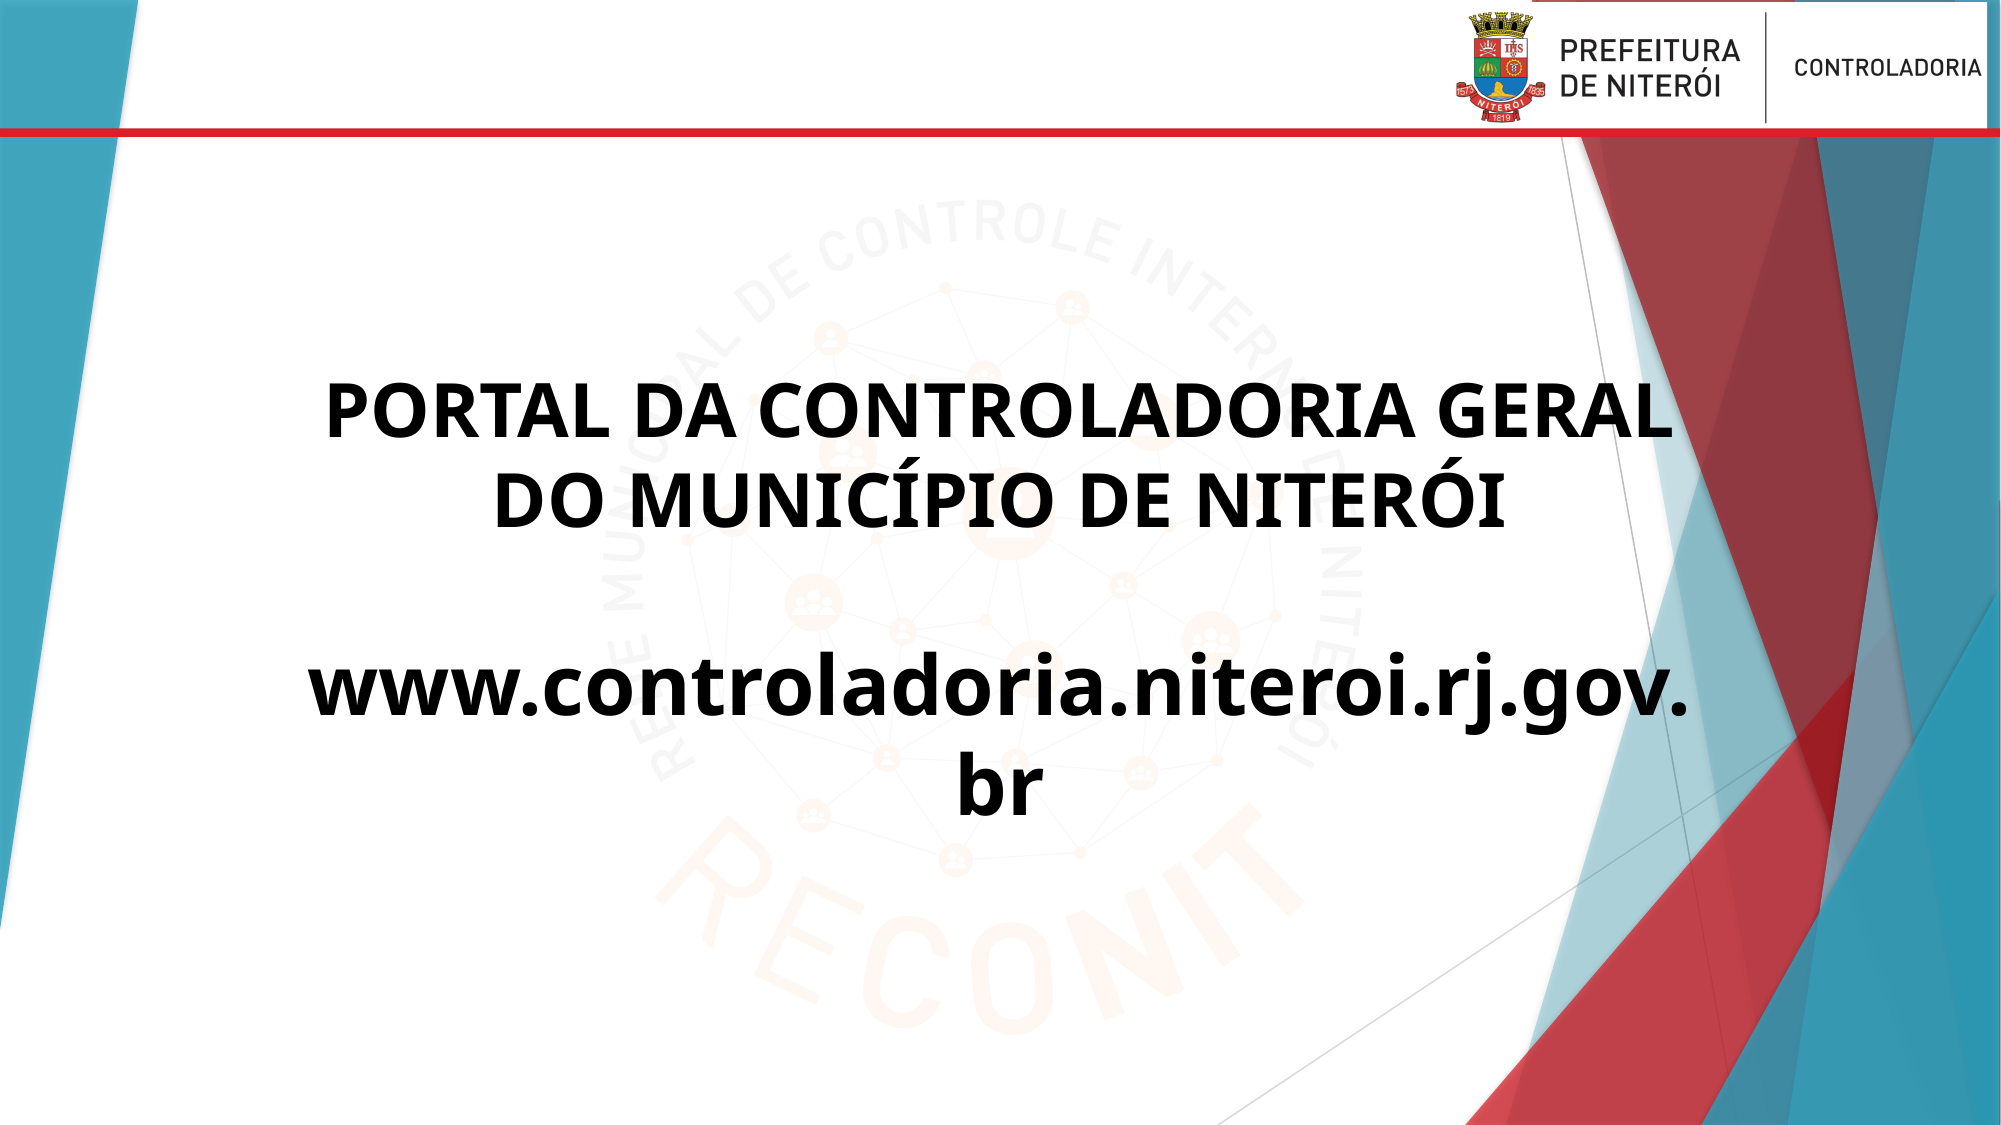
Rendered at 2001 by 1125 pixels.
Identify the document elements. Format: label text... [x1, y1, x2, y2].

text_box [0, 127, 1443, 138]
text_box PORTAL DA CONTROLADORIA GERAL DO MUNICÍPIO DE NITERÓI www.controladoria.niteroi.rj.gov.br [267, 354, 532, 840]
text_box [1991, 127, 2000, 138]
picture [537, 171, 1463, 1073]
picture [1447, 2, 1988, 133]
text_box PORTAL DA CONTROLADORIA GERAL DO MUNICÍPIO DE NITERÓI www.controladoria.niteroi.rj.gov.br [1467, 354, 1732, 840]
